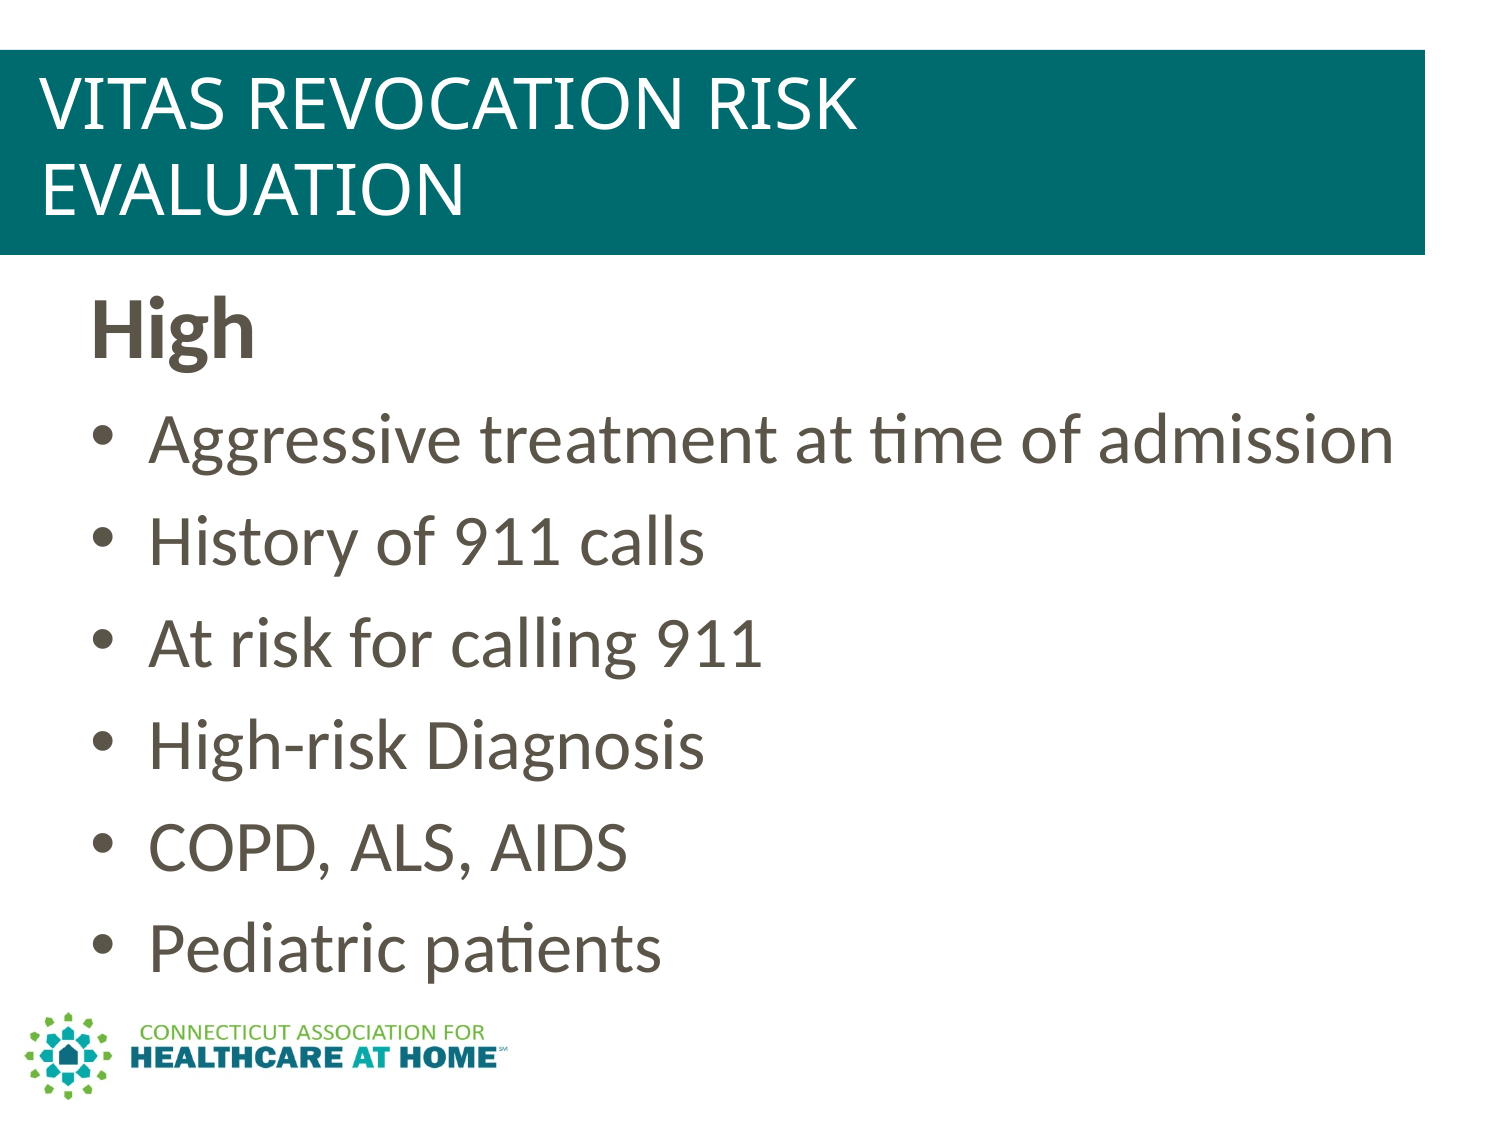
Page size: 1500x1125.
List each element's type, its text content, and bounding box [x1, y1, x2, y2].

title Vitas revocation risk evaluation [24, 50, 1375, 238]
list High Aggressive treatment at time of admission History of 911 calls At risk for calling 911 High-risk Diagnosis COPD, ALS, AIDS Pediatric patients [75, 262, 1425, 1005]
text_box [0, 48, 1427, 257]
picture [24, 1012, 520, 1101]
